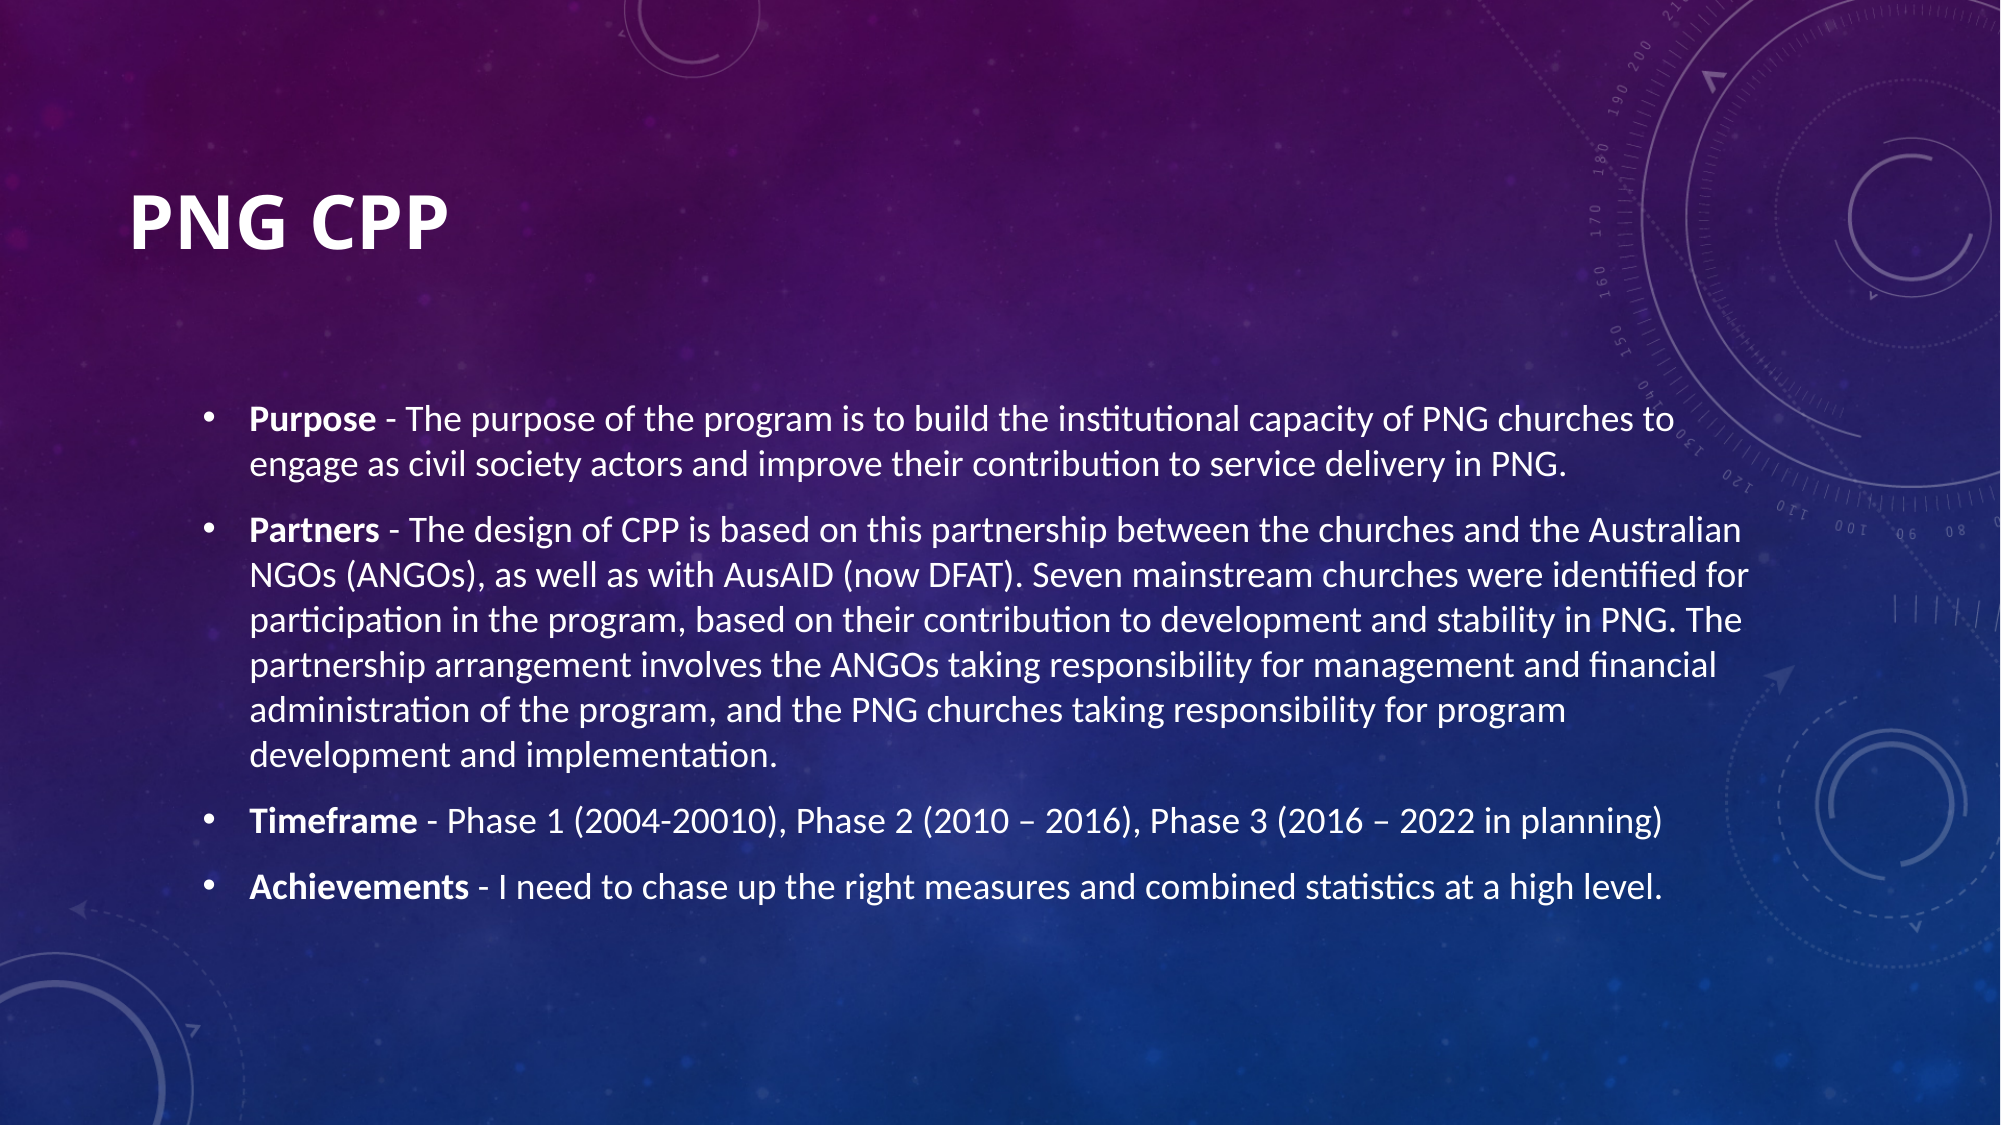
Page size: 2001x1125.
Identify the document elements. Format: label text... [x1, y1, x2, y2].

title PNG CPP [112, 99, 1775, 339]
picture [0, 0, 2001, 1125]
list Purpose - The purpose of the program is to build the institutional capacity of PNG churches to engage as civil society actors and improve their contribution to service delivery in PNG. Partners - The design of CPP is based on this partnership between the churches and the Australian NGOs (ANGOs), as well as with AusAID (now DFAT). Seven mainstream churches were identified for participation in the program, based on their contribution to development and stability in PNG. The partnership arrangement involves the ANGOs taking responsibility for management and financial administration of the program, and the PNG churches taking responsibility for program development and implementation. Timeframe - Phase 1 (2004-20010), Phase 2 (2010 – 2016), Phase 3 (2016 – 2022 in planning) Achievements - I need to chase up the right measures and combined statistics at a high level. [112, 351, 1775, 950]
